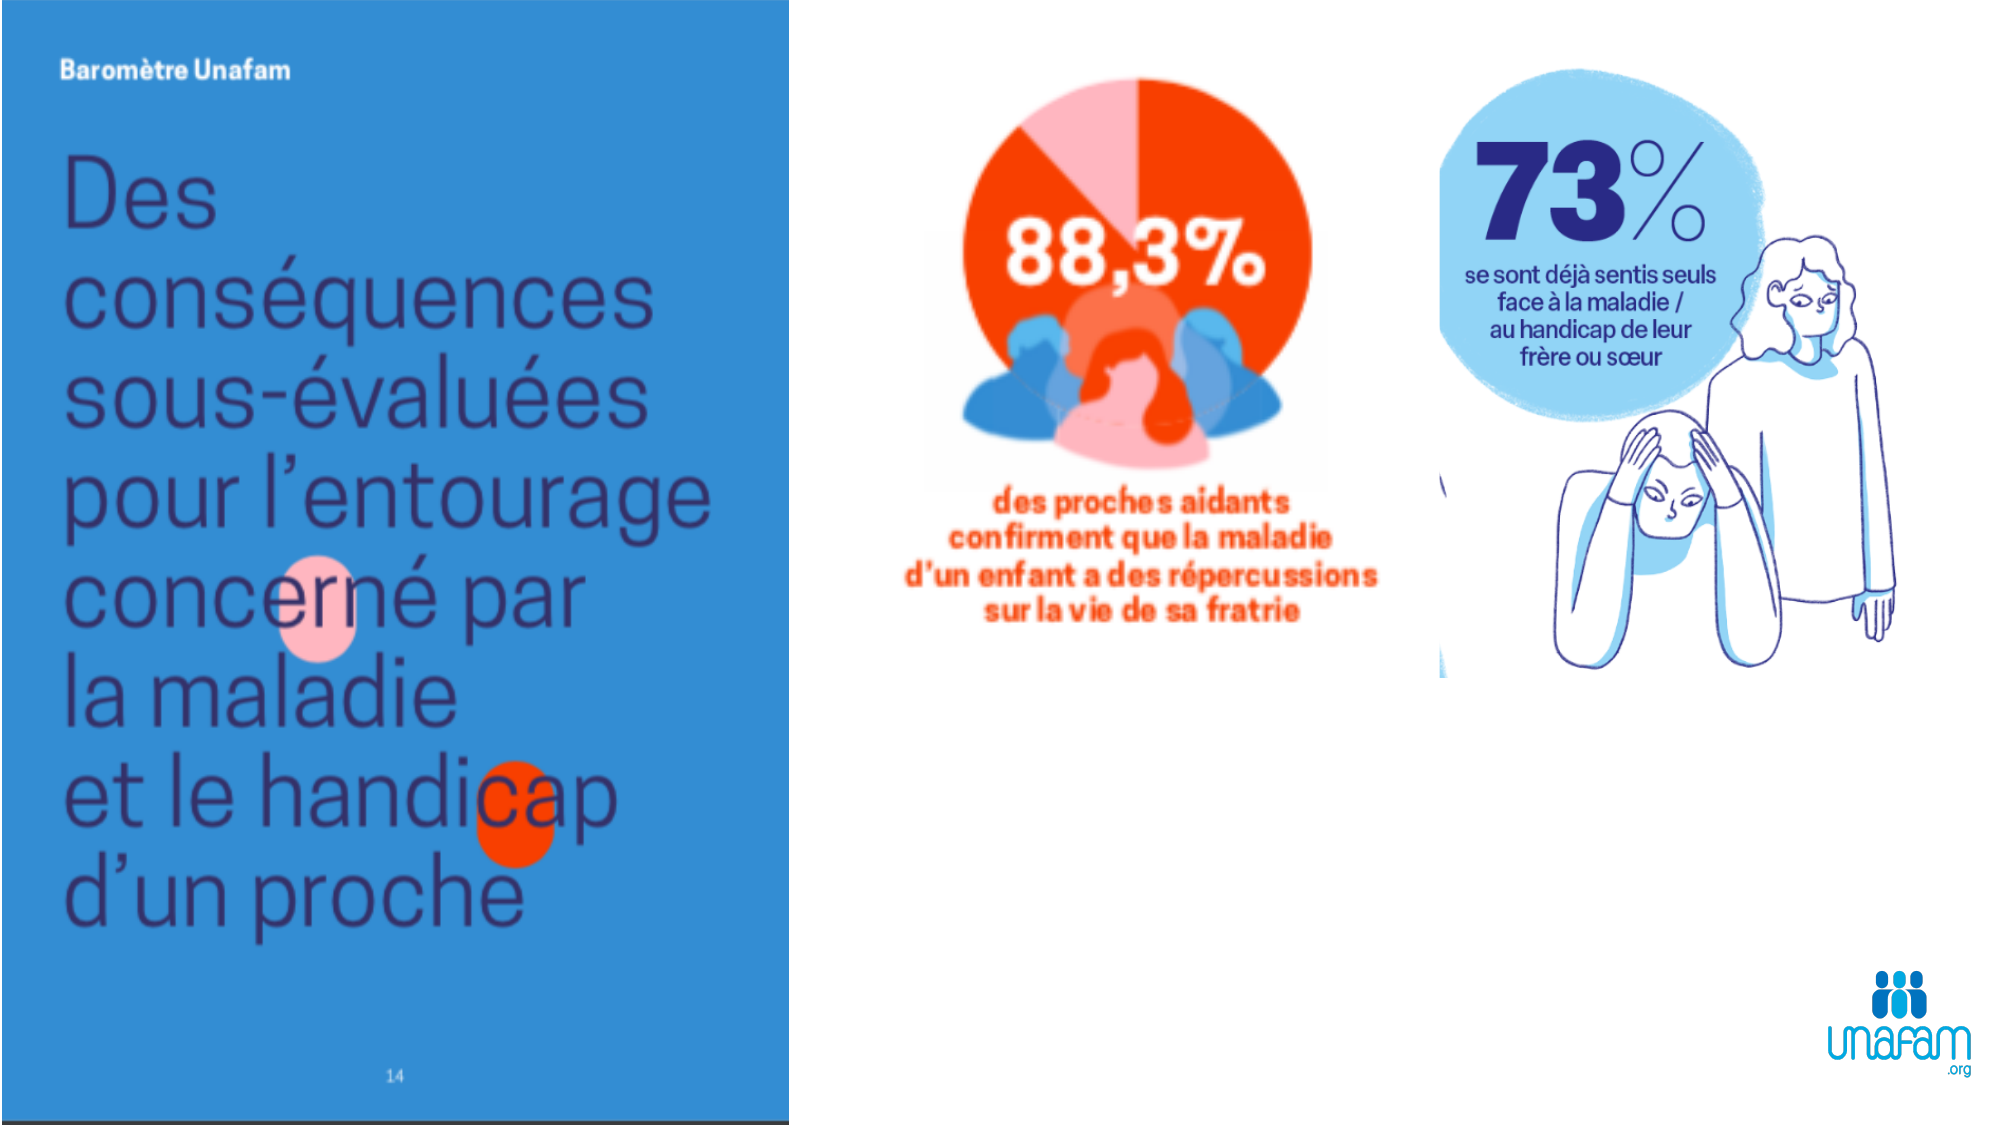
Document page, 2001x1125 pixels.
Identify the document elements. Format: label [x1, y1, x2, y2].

picture [2, 0, 789, 1125]
picture [809, 58, 1398, 644]
picture [1439, 35, 1976, 678]
picture [1801, 923, 1998, 1125]
